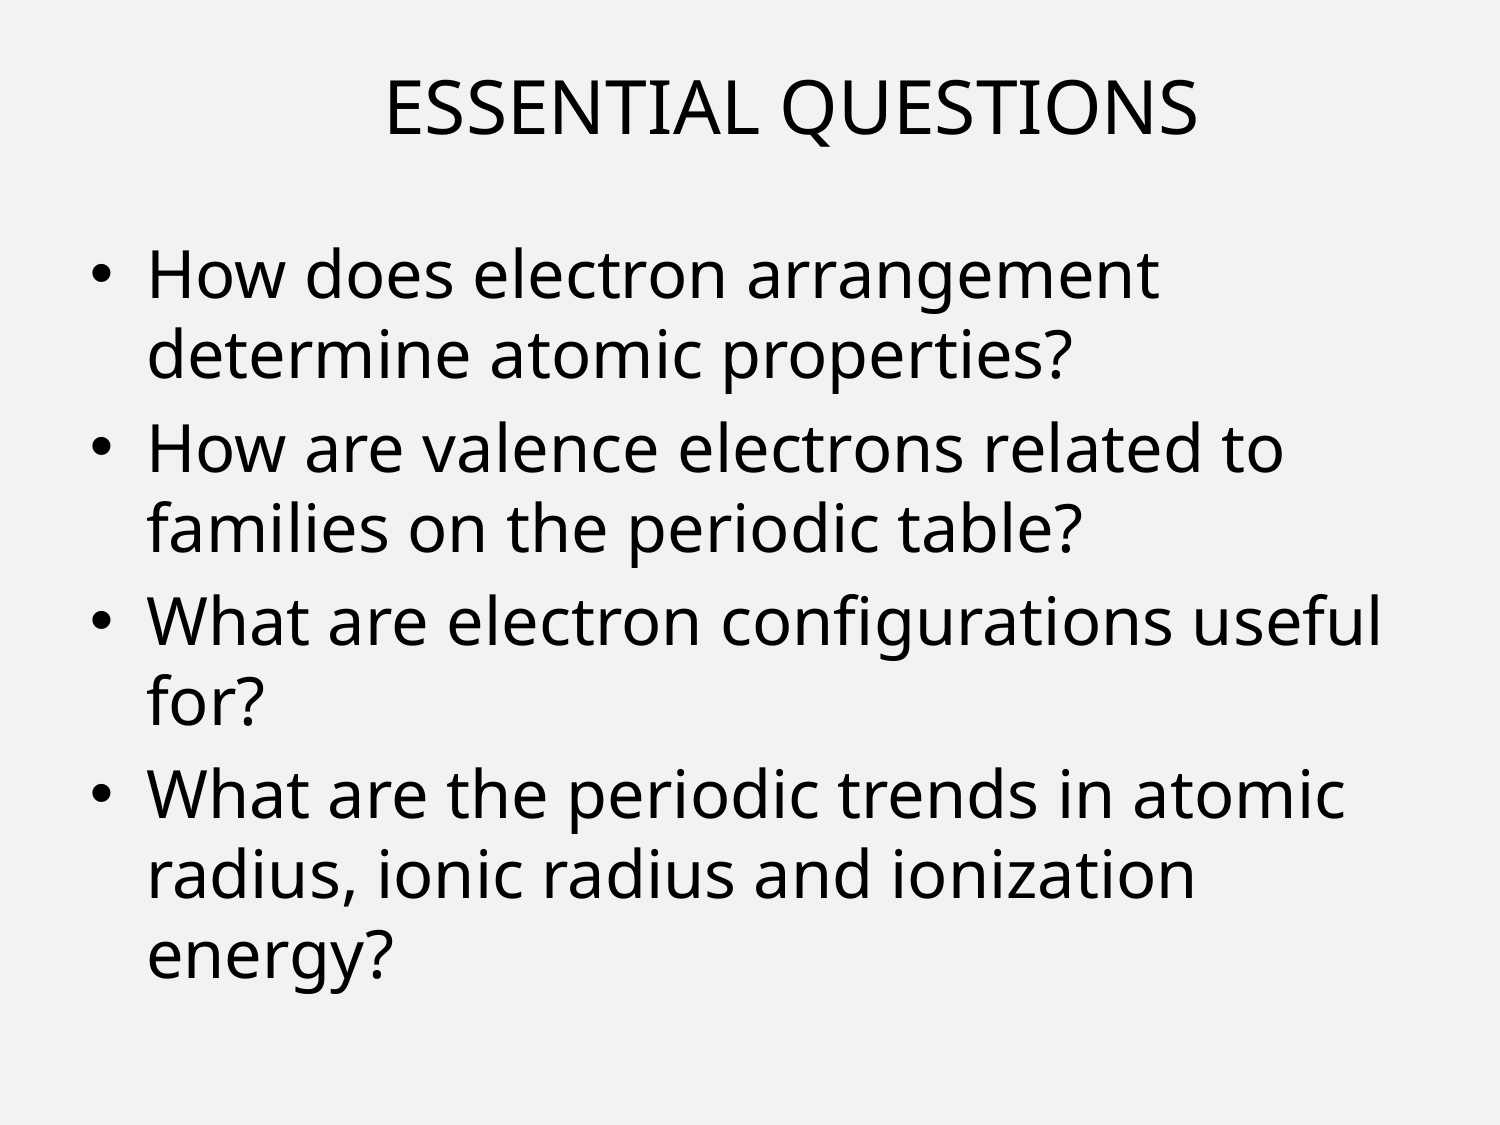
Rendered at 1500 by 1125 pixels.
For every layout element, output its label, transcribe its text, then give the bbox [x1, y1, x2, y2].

text_box How does electron arrangement determine atomic properties? How are valence electrons related to families on the periodic table? What are electron configurations useful for? What are the periodic trends in atomic radius, ionic radius and ionization energy? [74, 224, 1425, 968]
text_box ESSENTIAL QUESTIONS [362, 52, 1222, 157]
